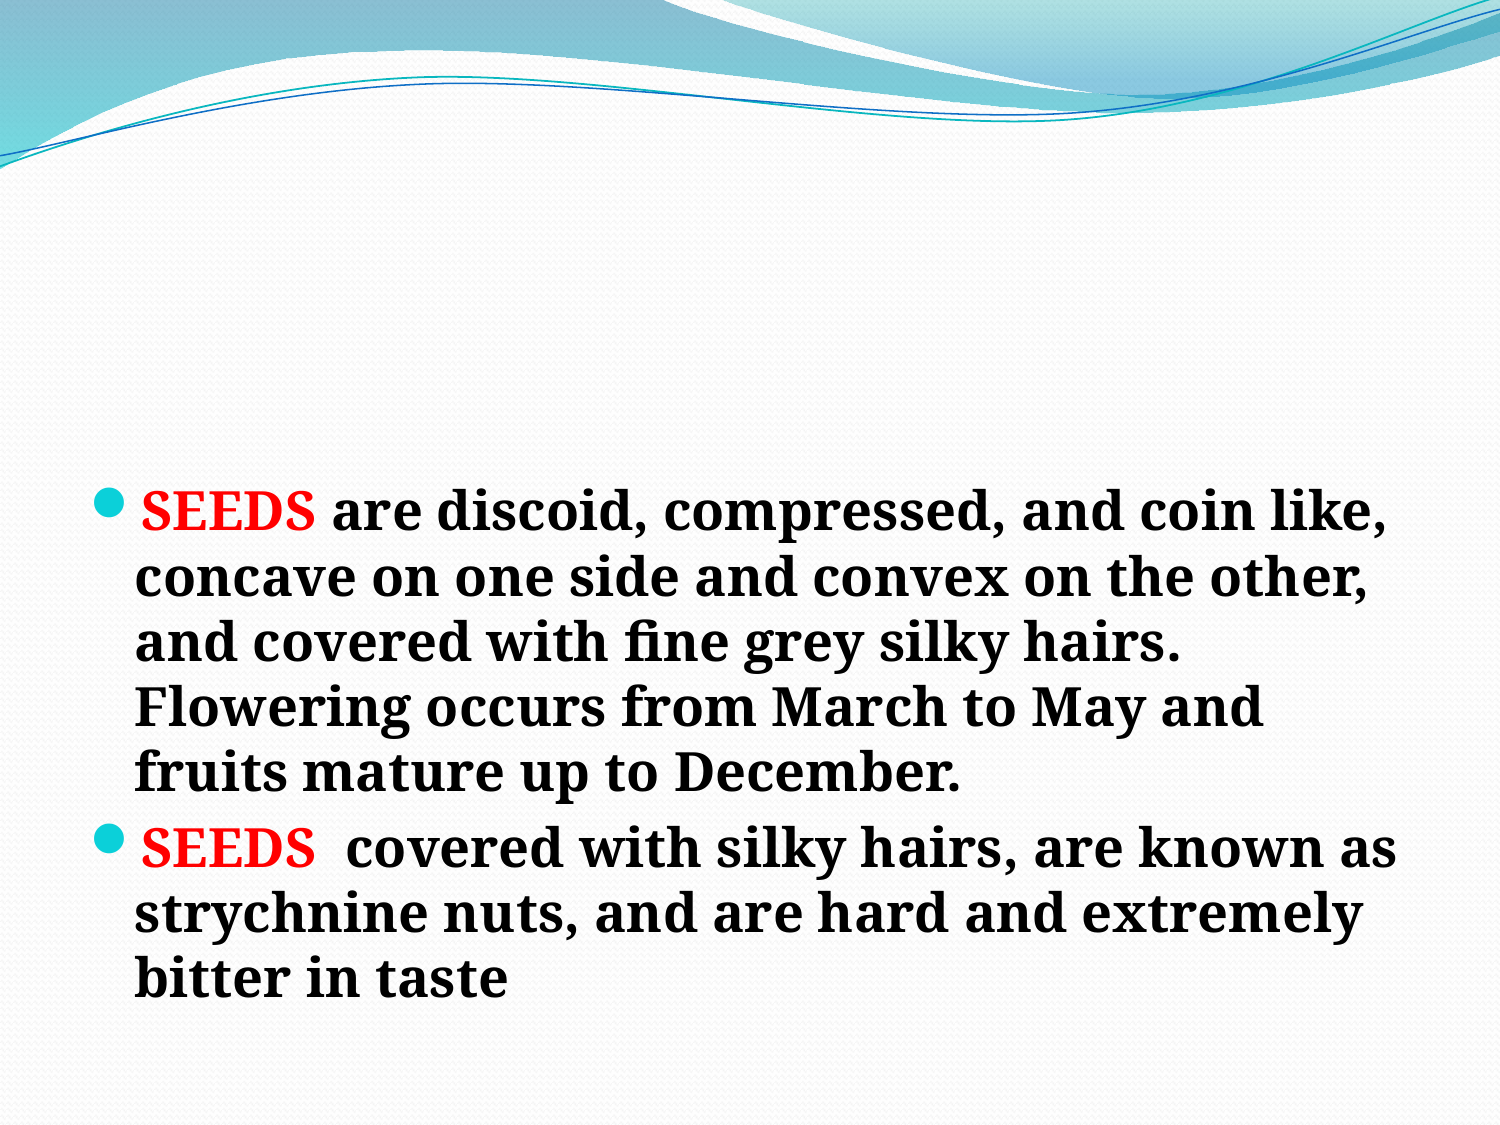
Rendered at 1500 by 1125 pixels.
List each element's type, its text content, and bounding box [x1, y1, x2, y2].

list SEEDS are discoid, compressed, and coin like, concave on one side and convex on the other, and covered with fine grey silky hairs. Flowering occurs from March to May and fruits mature up to December. SEEDS covered with silky hairs, are known as strychnine nuts, and are hard and extremely bitter in taste [75, 317, 1425, 1038]
